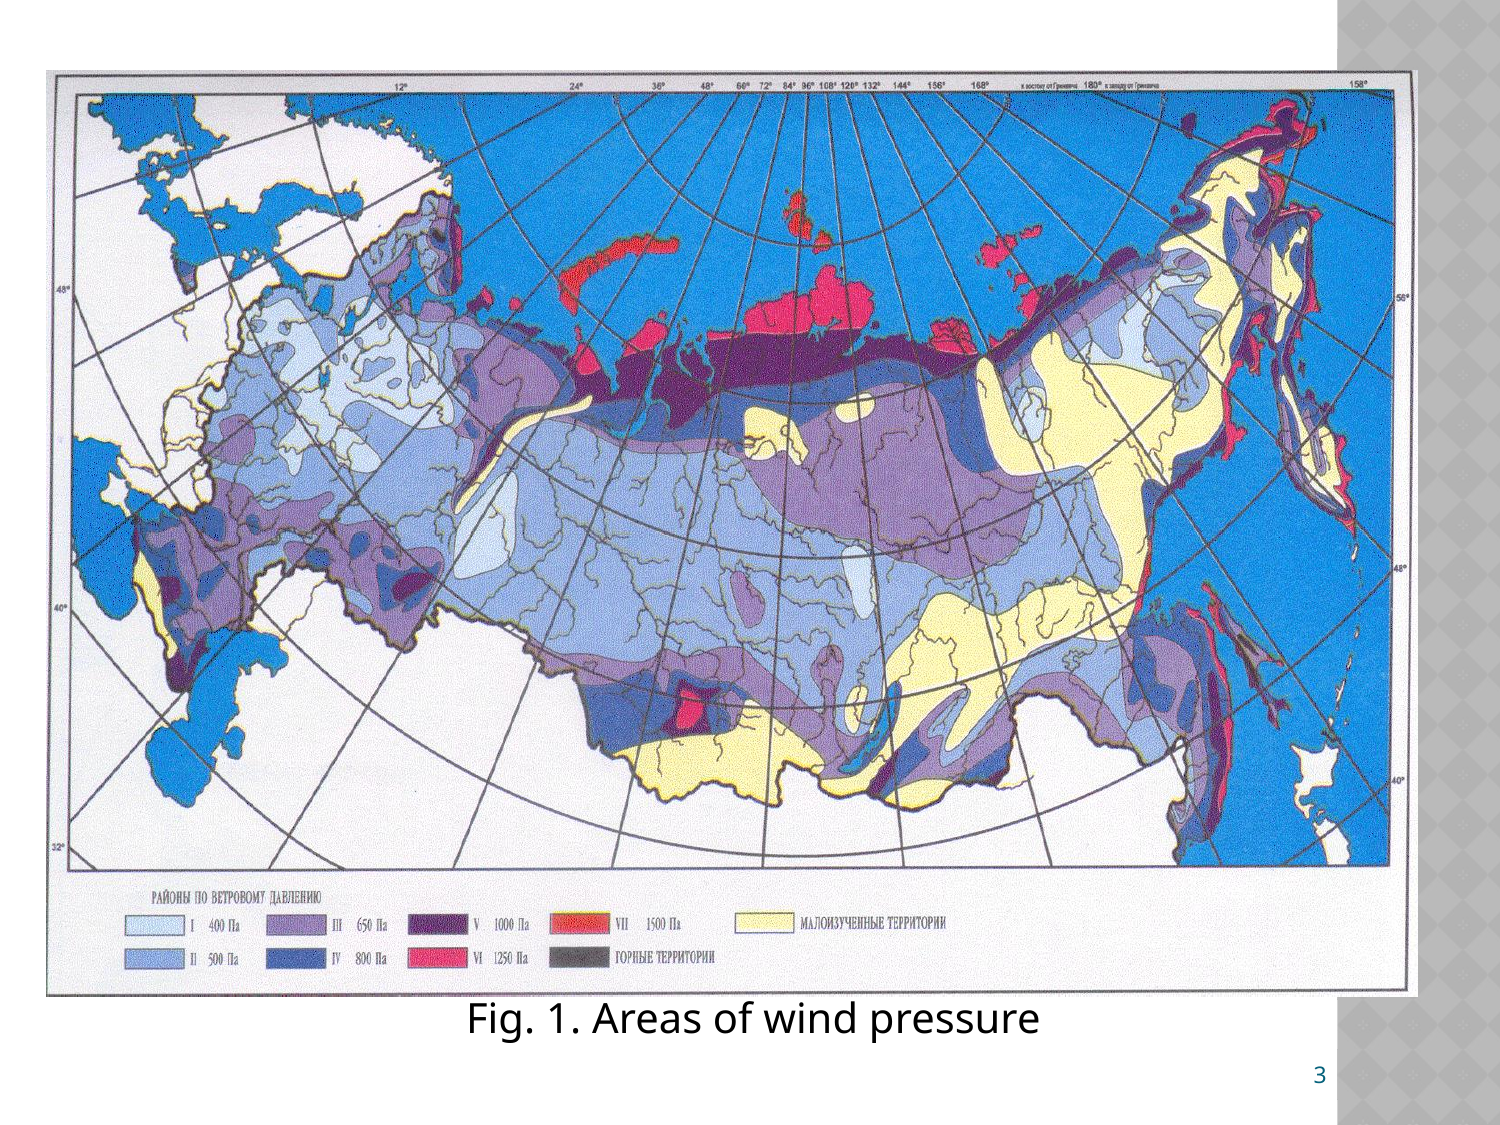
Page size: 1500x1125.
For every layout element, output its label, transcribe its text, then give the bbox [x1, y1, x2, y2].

text_box Fig. 1. Areas of wind pressure [46, 984, 1430, 1050]
slide_number 3 [1230, 1054, 1327, 1093]
picture [46, 69, 1419, 997]
